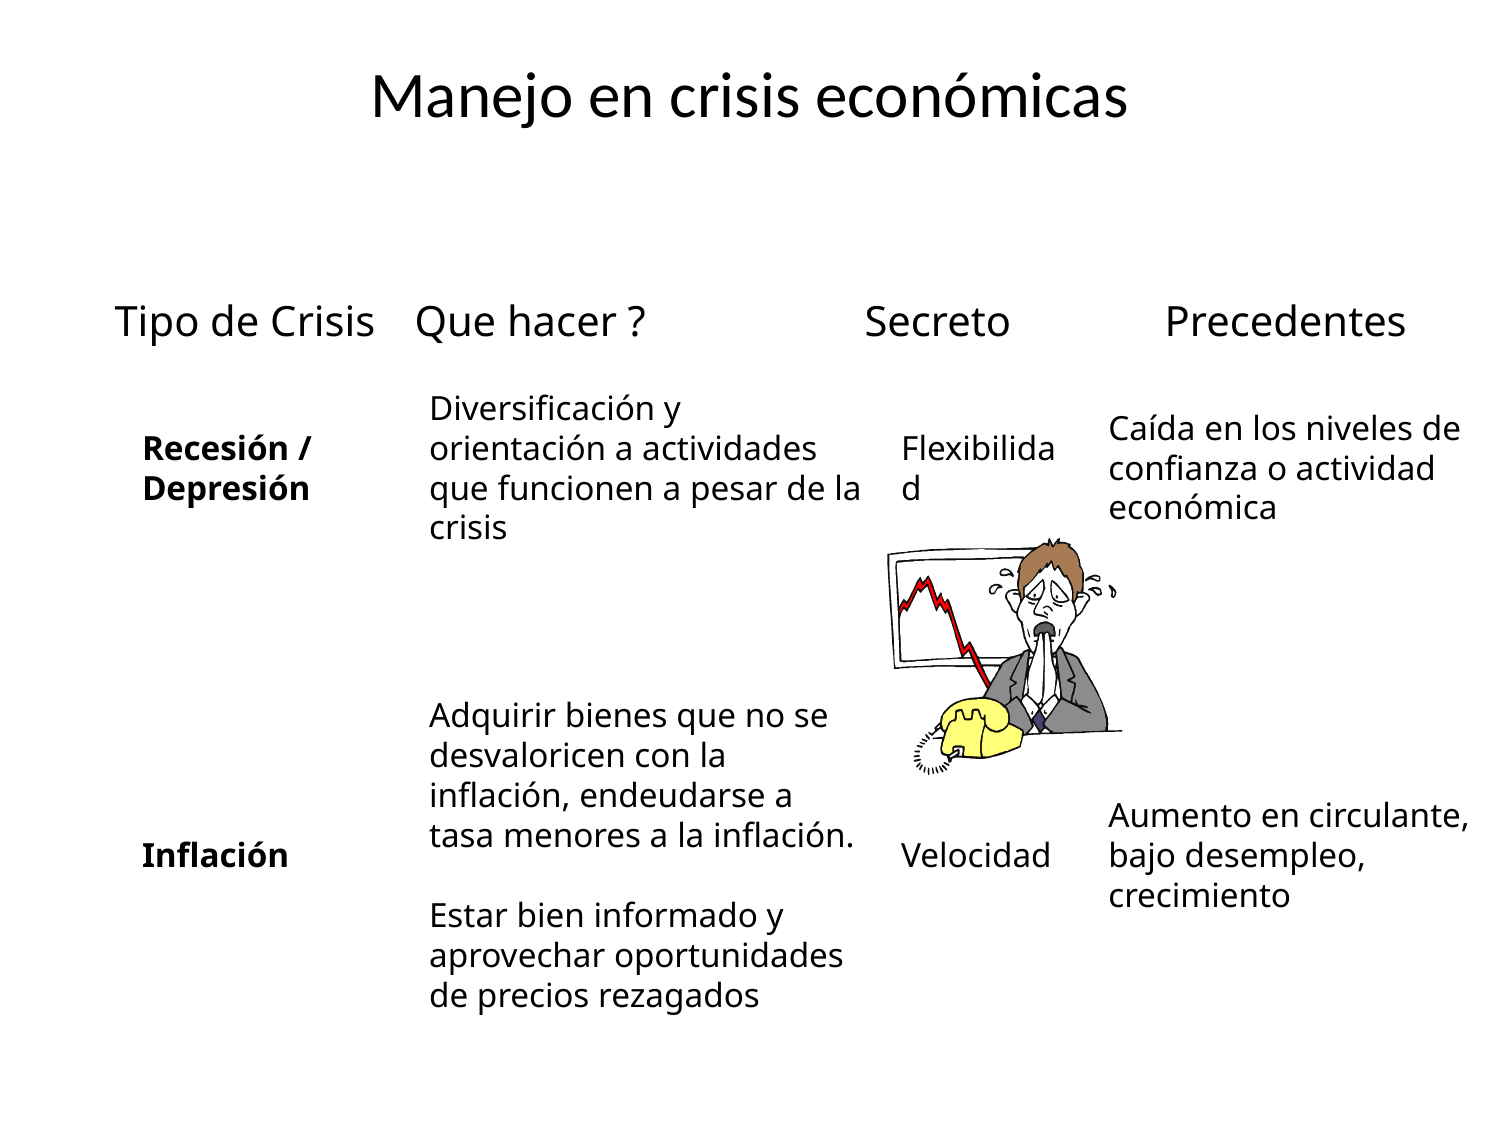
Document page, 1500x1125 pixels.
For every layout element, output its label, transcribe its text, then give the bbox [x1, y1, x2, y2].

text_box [124, 349, 1500, 1125]
picture [887, 537, 1123, 776]
title Manejo en crisis económicas [75, 45, 1425, 139]
text_box Tipo de Crisis Que hacer ? Secreto Precedentes [99, 287, 1424, 353]
